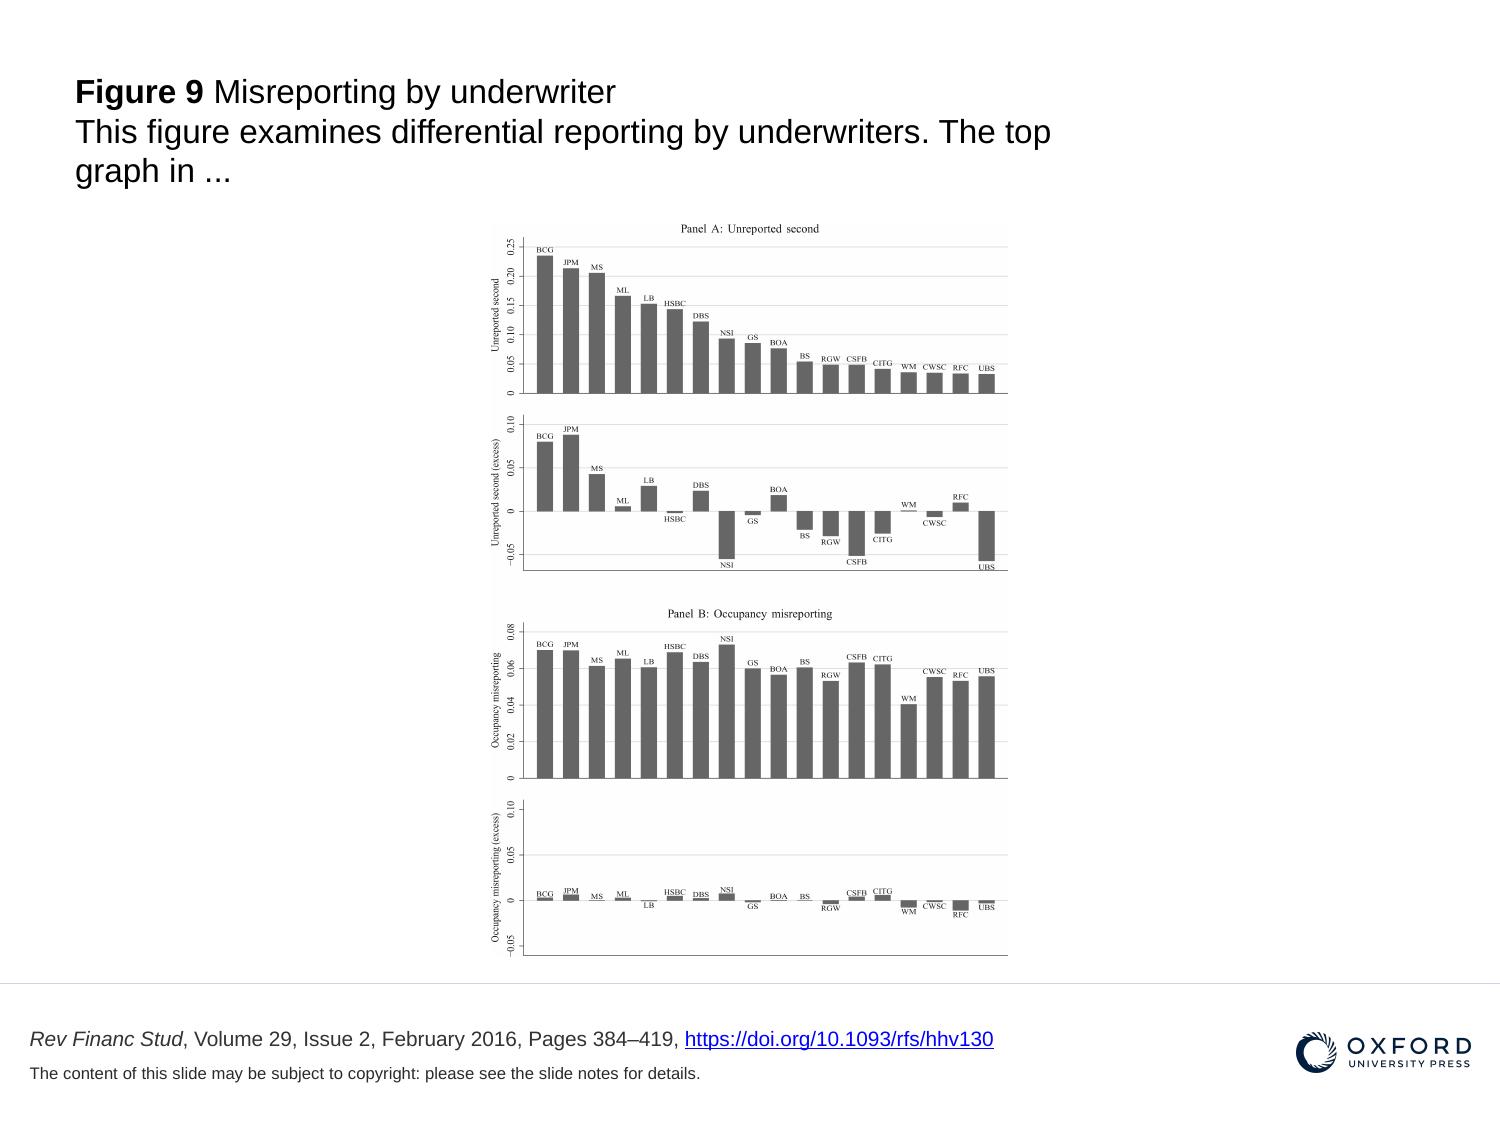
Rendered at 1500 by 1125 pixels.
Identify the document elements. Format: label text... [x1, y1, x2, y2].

footer Rev Financ Stud, Volume 29, Issue 2, February 2016, Pages 384–419, https://doi.org/10.1093/rfs/hhv130 The content of this slide may be subject to copyright: please see the slide notes for details. [0, 983, 1260, 1125]
picture [491, 224, 1008, 957]
title Figure 9 Misreporting by underwriter This figure examines differential reporting by underwriters. The top graph in ... [75, 69, 1078, 171]
picture [1296, 1032, 1471, 1073]
